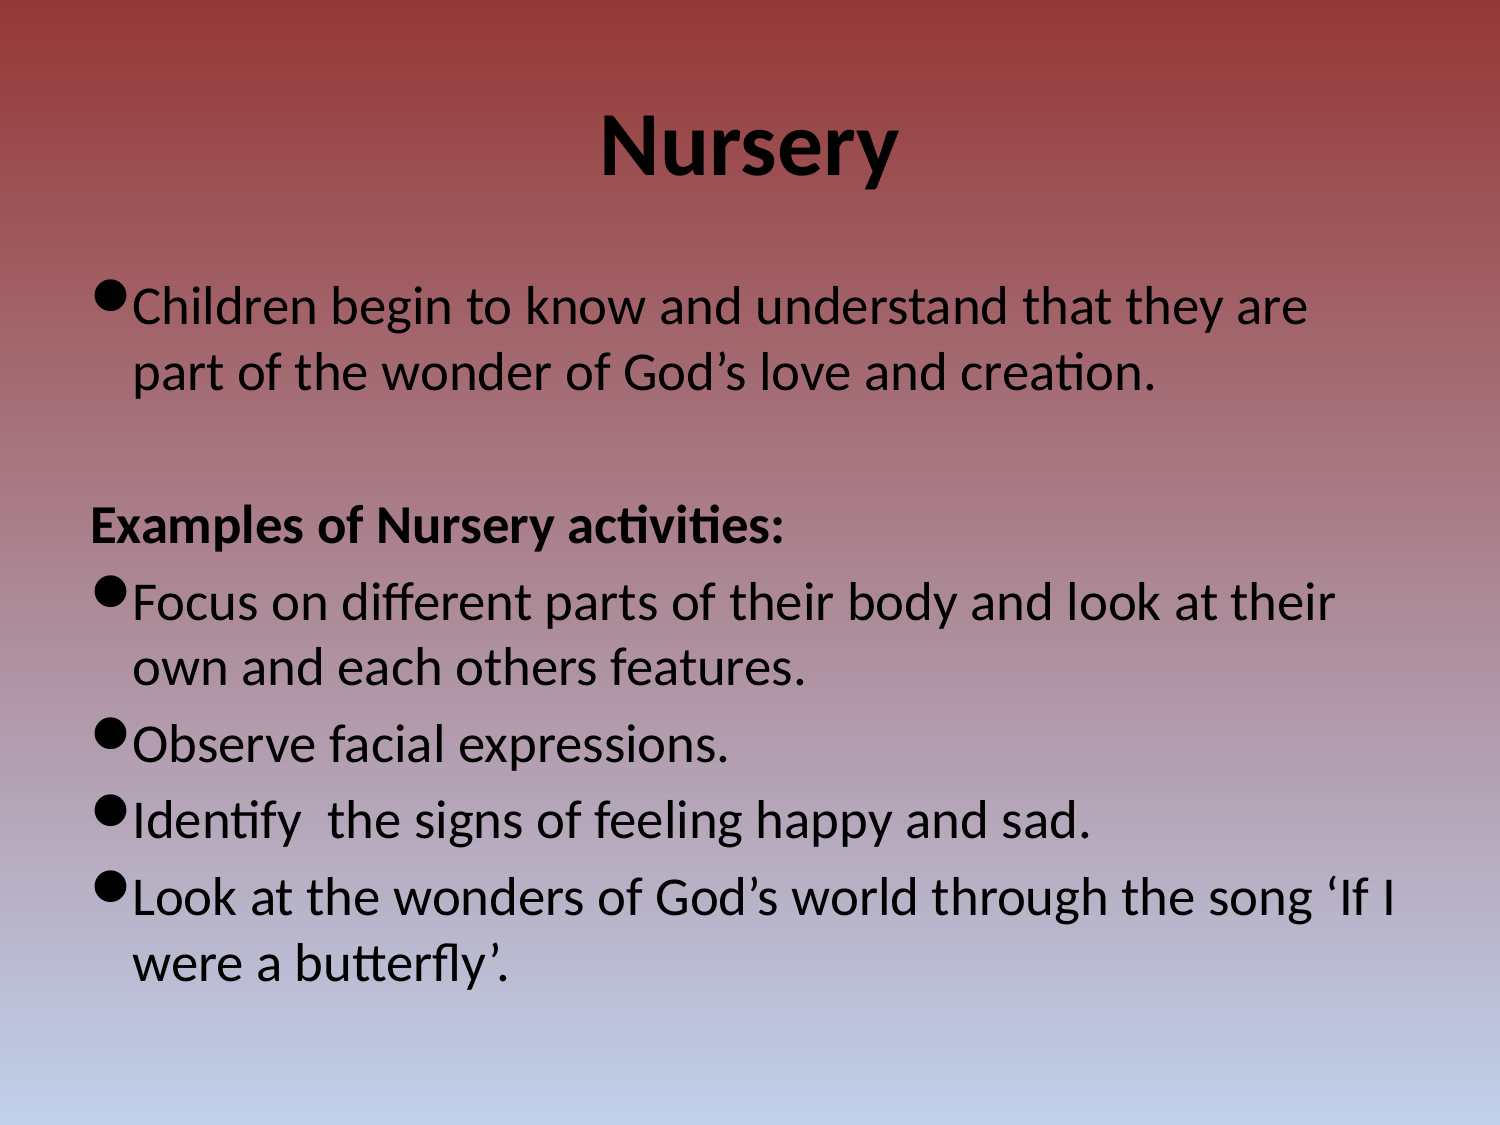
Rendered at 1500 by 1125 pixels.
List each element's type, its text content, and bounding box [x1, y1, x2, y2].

list Children begin to know and understand that they are part of the wonder of God’s love and creation. Examples of Nursery activities: Focus on different parts of their body and look at their own and each others features. Observe facial expressions. Identify the signs of feeling happy and sad. Look at the wonders of God’s world through the song ‘If I were a butterfly’. [75, 262, 1425, 1005]
title Nursery [75, 45, 1425, 233]
